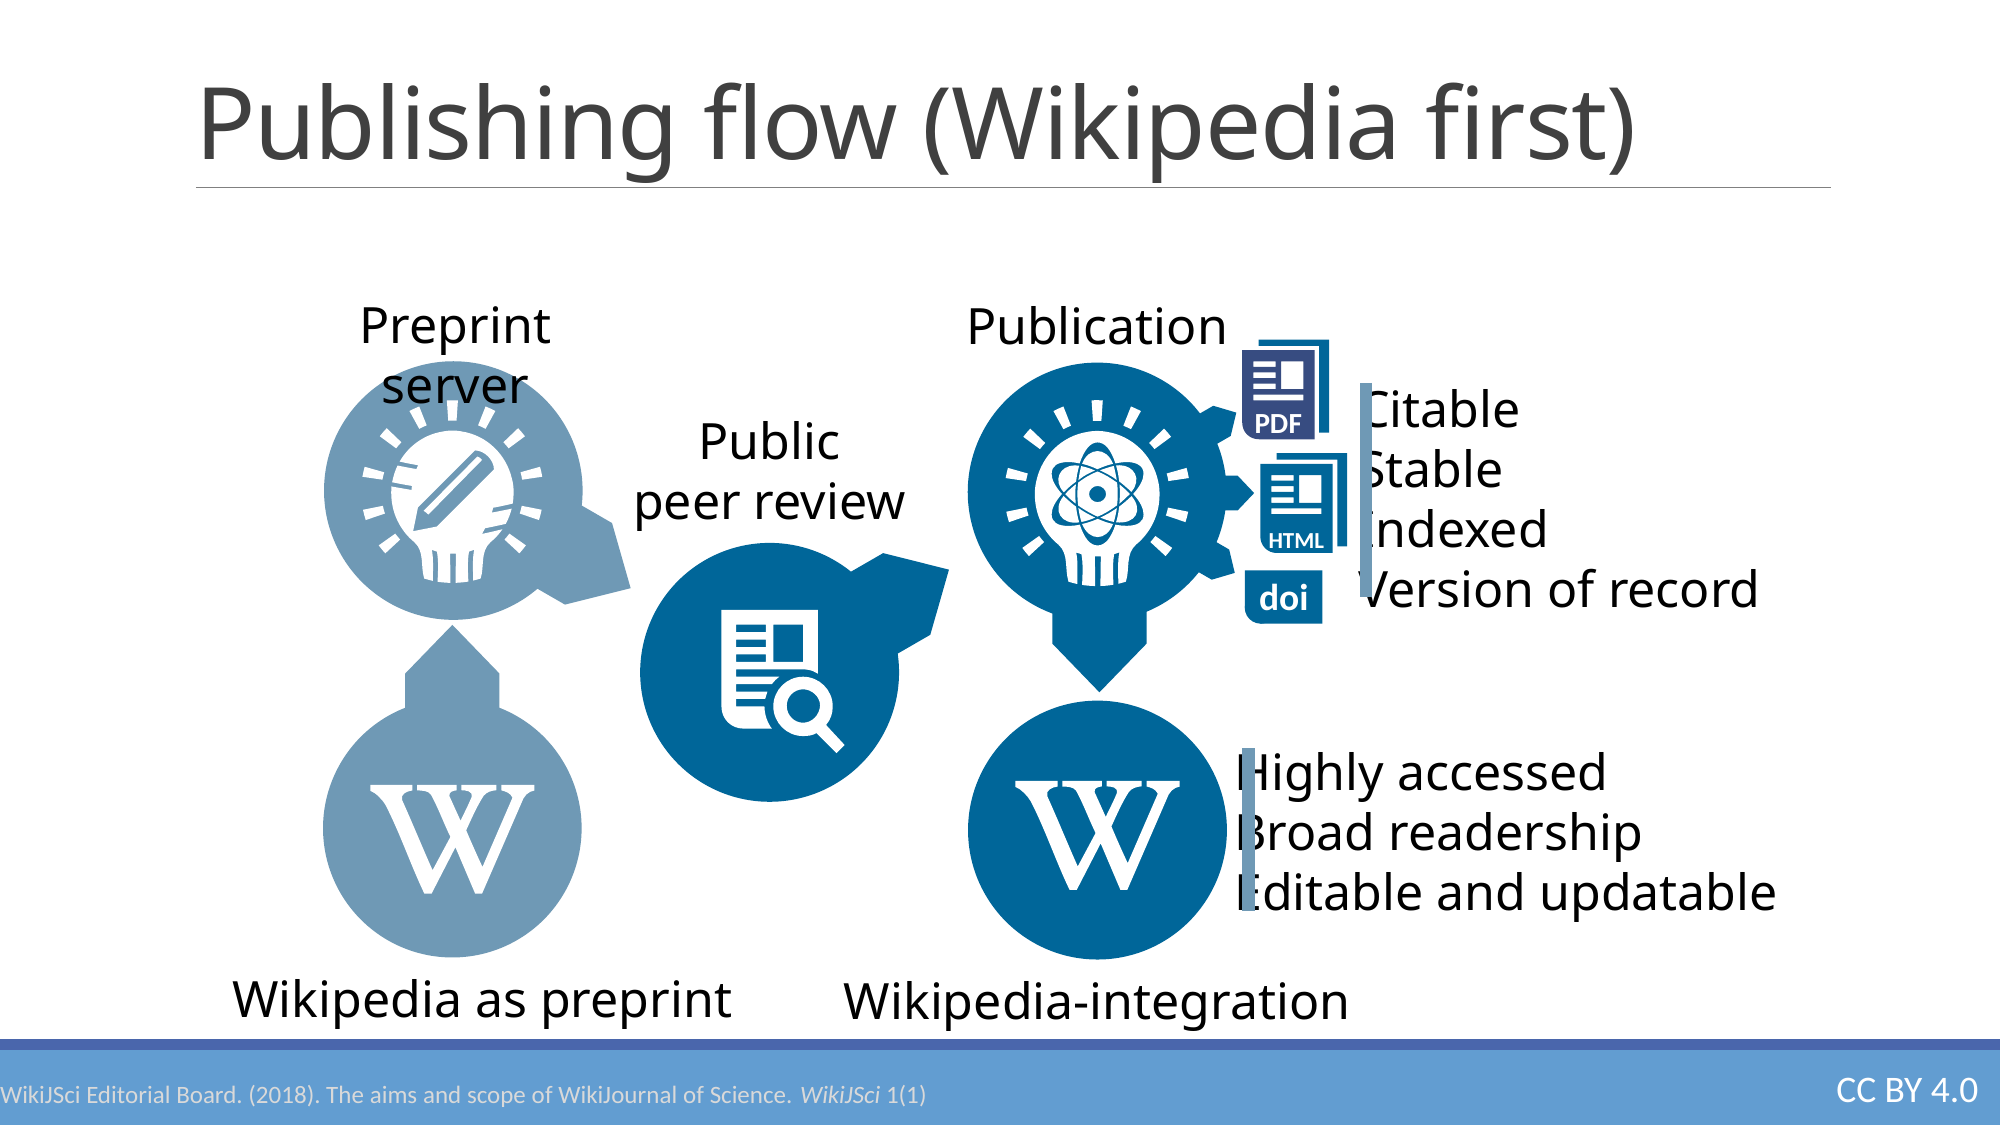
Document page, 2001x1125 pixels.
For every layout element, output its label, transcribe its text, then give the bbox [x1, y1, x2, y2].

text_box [245, 285, 719, 1037]
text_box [841, 286, 1758, 646]
list WikiJSci Editorial Board. (2018). The aims and scope of WikiJournal of Science. WikiJSci 1(1) [0, 1065, 1885, 1125]
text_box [846, 576, 1771, 1041]
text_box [729, 401, 911, 803]
title Publishing flow (Wikipedia first) [180, 47, 1830, 188]
